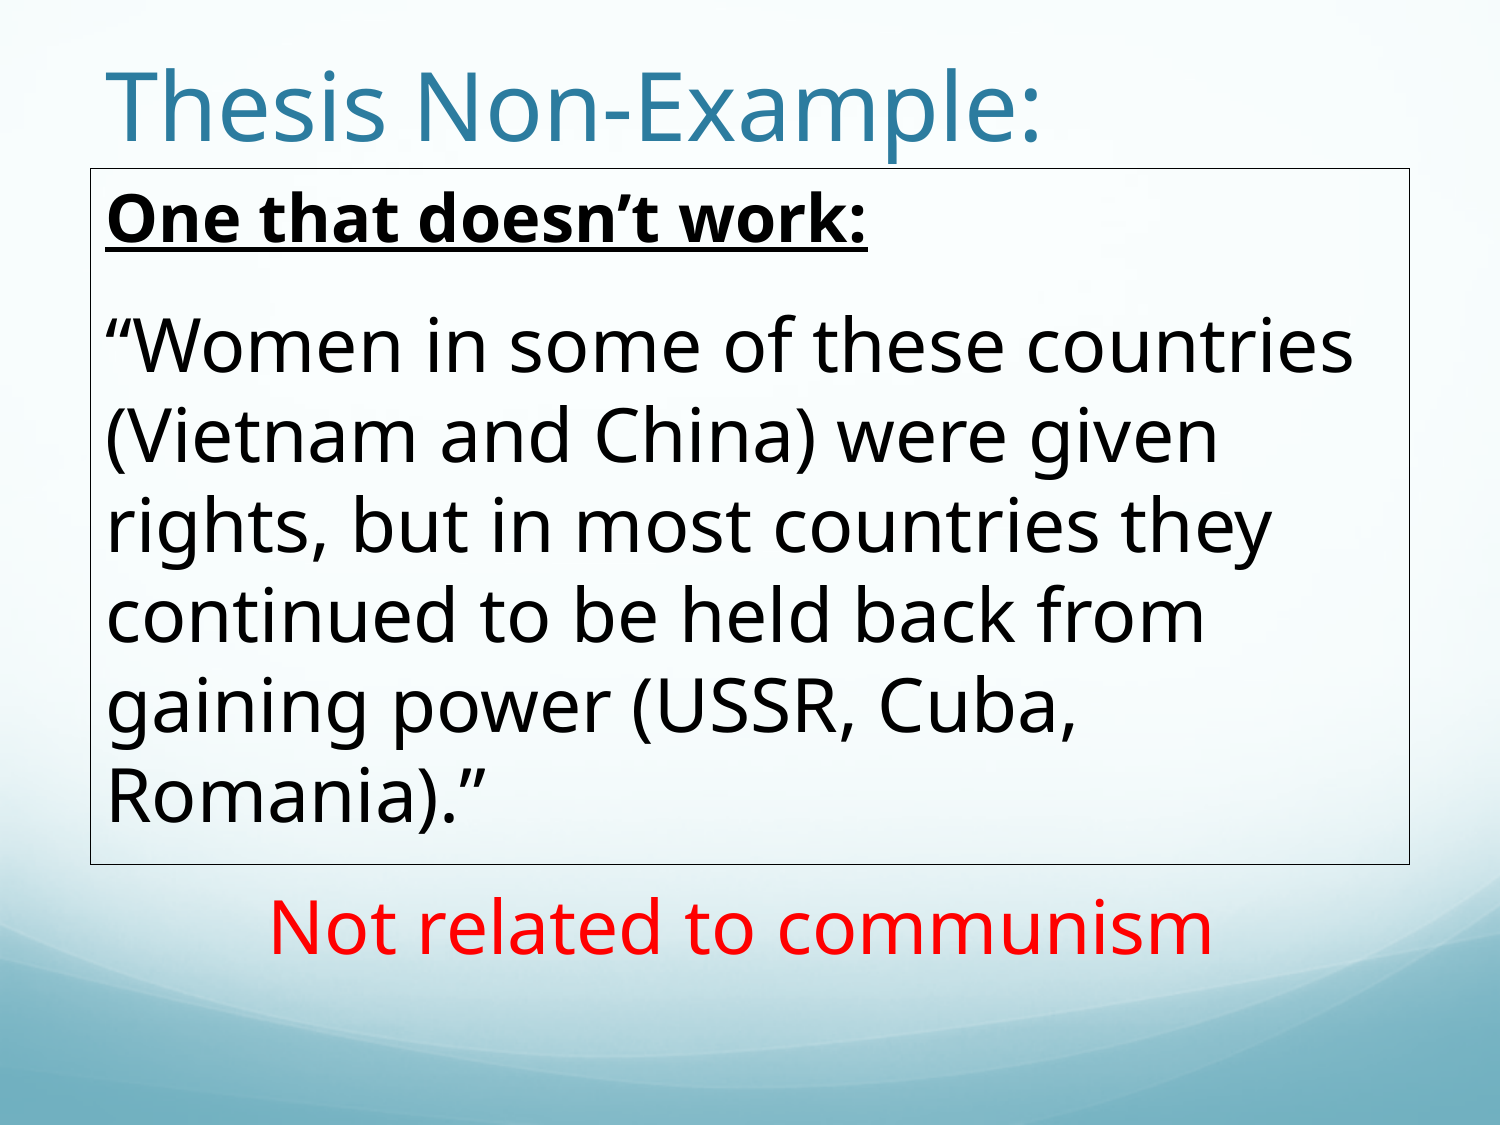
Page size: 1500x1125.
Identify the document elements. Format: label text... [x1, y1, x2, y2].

list One that doesn’t work: “Women in some of these countries (Vietnam and China) were given rights, but in most countries they continued to be held back from gaining power (USSR, Cuba, Romania).” [90, 168, 1410, 865]
text_box Not related to communism [253, 872, 1426, 977]
title Thesis Non-Example: [90, 17, 1410, 168]
